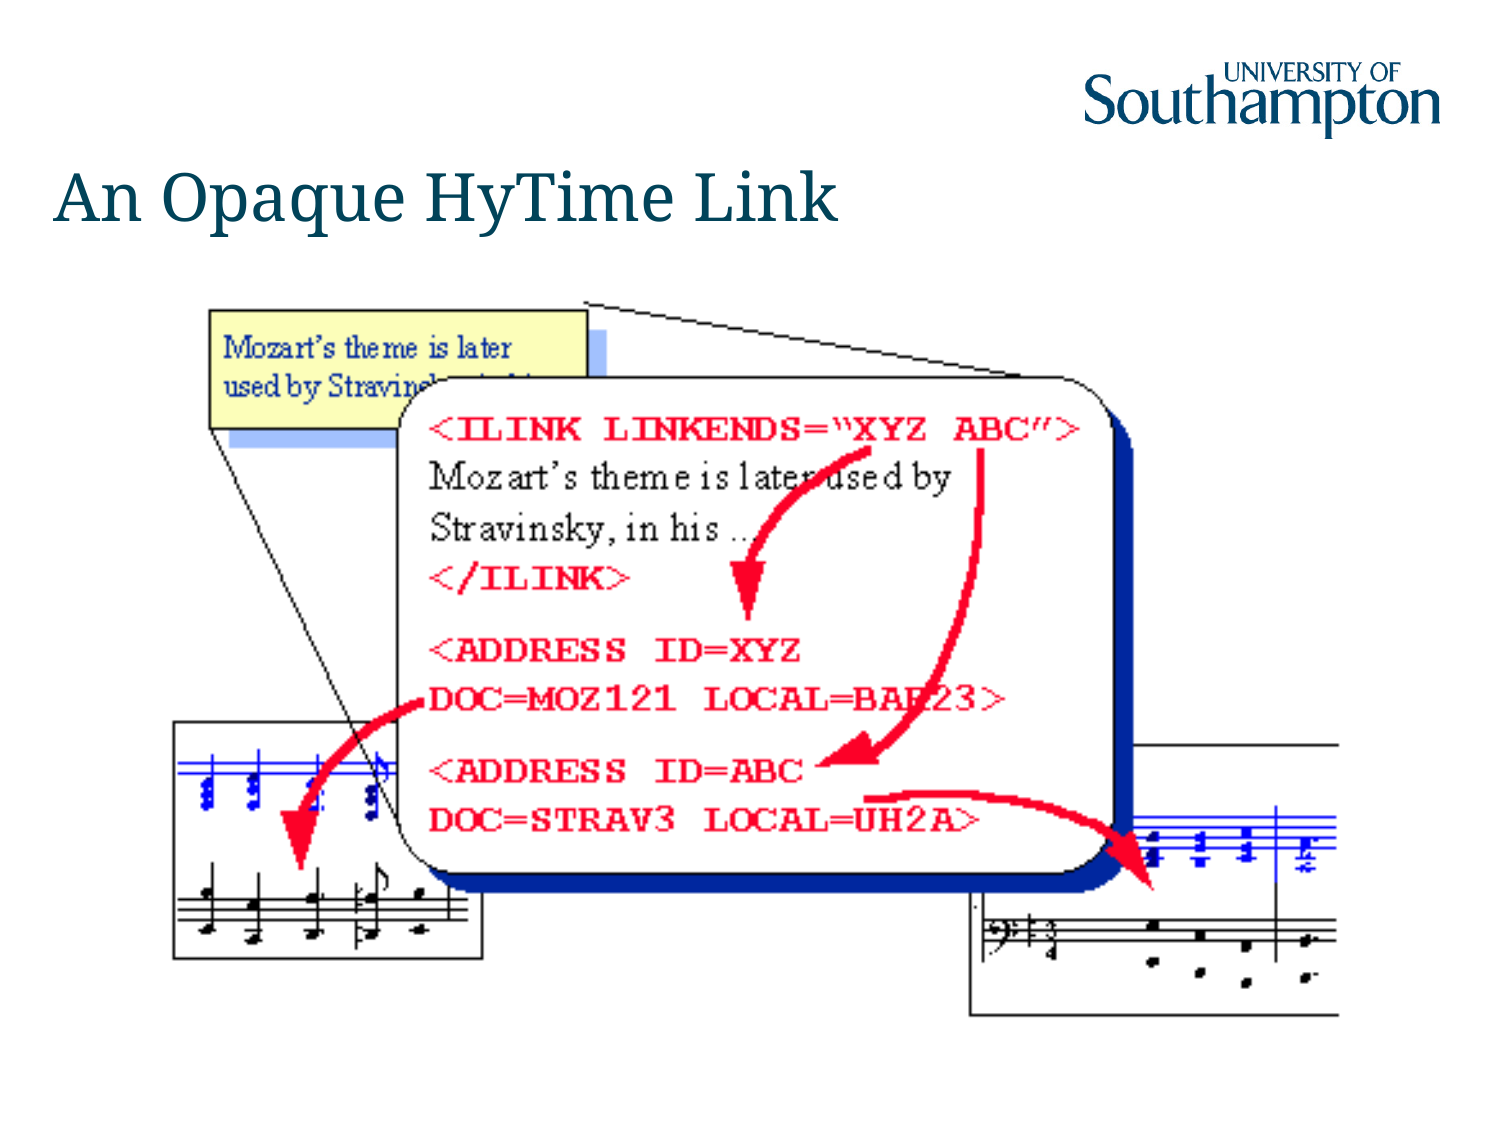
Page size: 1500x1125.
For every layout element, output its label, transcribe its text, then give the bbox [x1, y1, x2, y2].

title An Opaque HyTime Link [52, 147, 1448, 255]
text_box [49, 274, 1463, 1044]
picture [1085, 62, 1440, 139]
